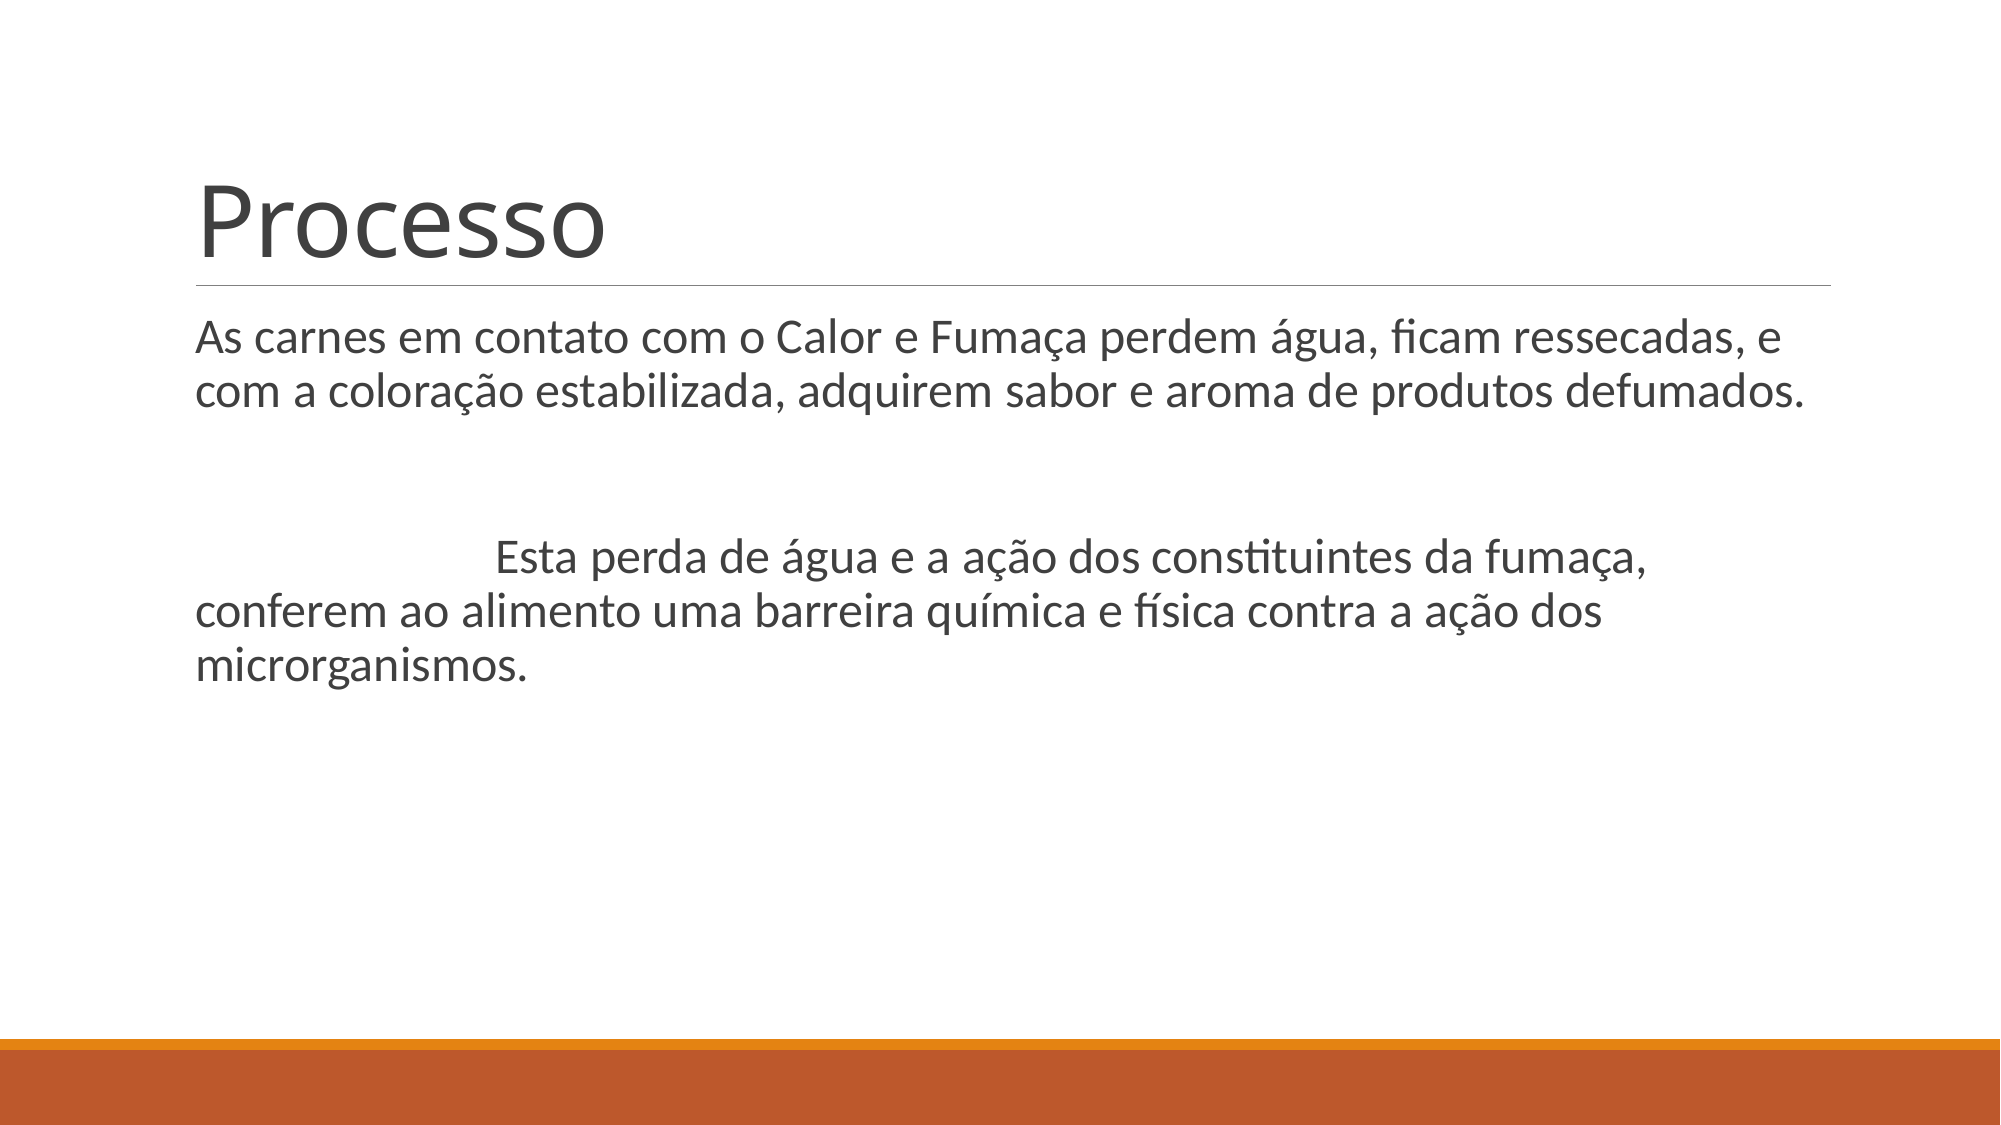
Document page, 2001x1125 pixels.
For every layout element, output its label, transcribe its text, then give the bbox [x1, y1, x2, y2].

list As carnes em contato com o Calor e Fumaça perdem água, ficam ressecadas, e com a coloração estabilizada, adquirem sabor e aroma de produtos defumados. Esta perda de água e a ação dos constituintes da fumaça, conferem ao alimento uma barreira química e física contra a ação dos microrganismos. [180, 302, 1830, 963]
title Processo [180, 47, 1830, 285]
